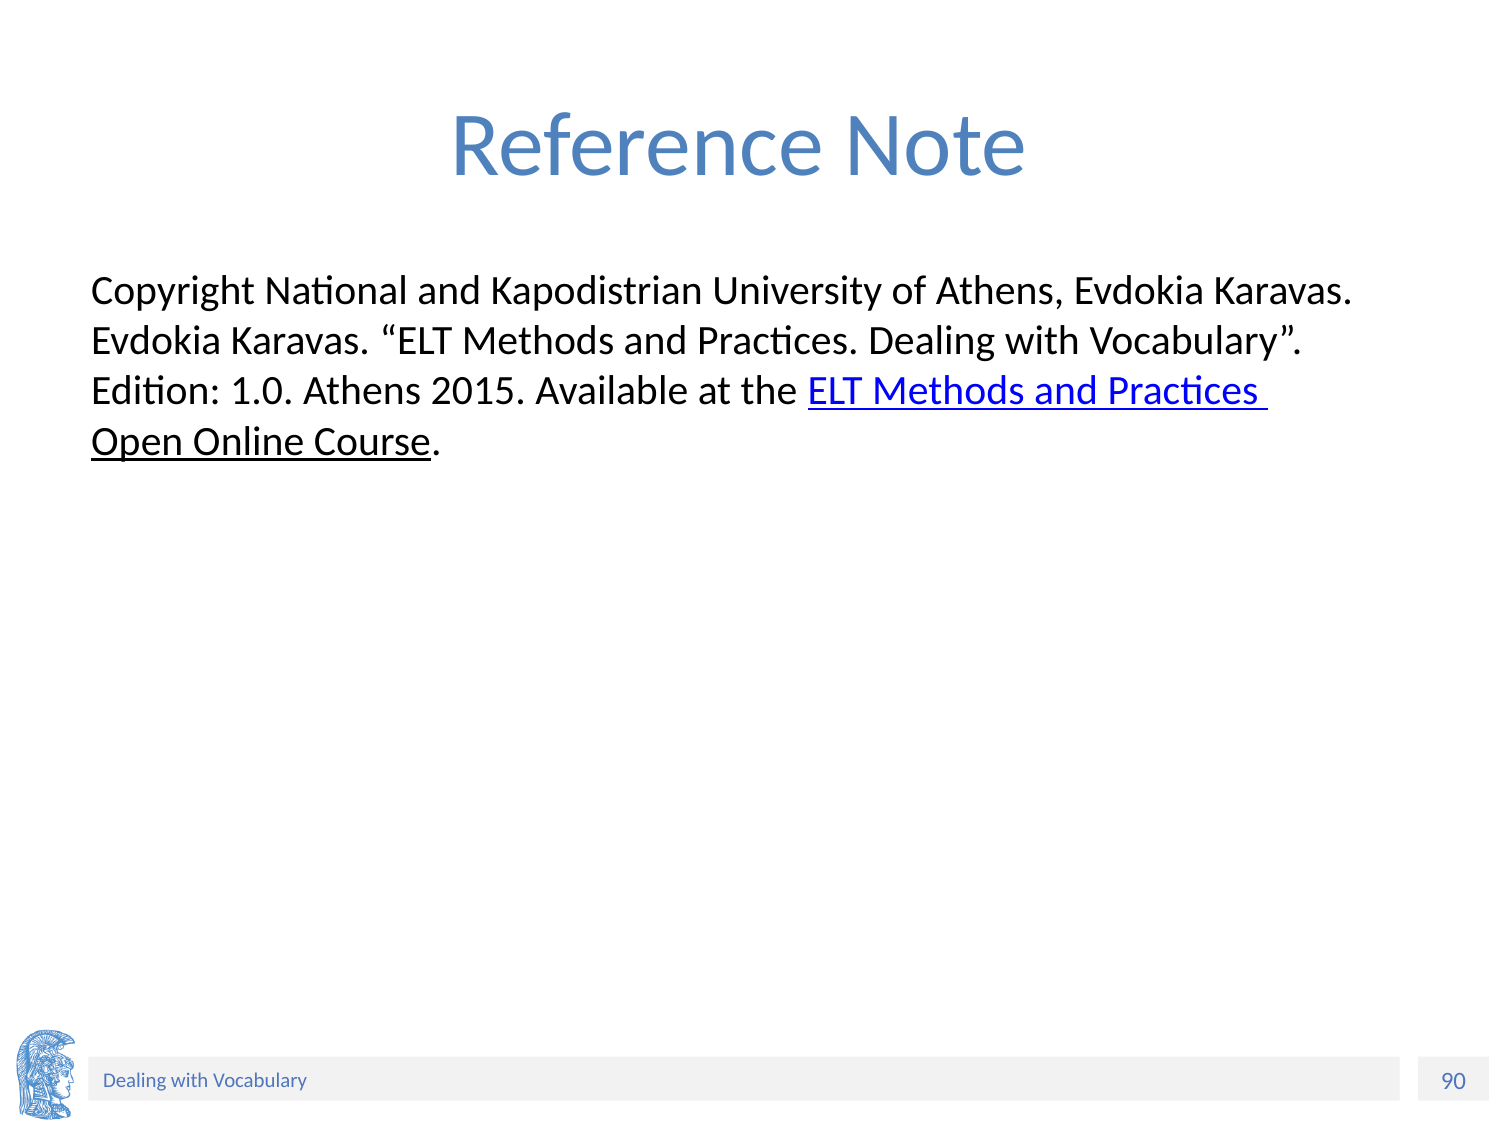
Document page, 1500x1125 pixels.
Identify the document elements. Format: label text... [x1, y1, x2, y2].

title Reference Note [75, 45, 1425, 233]
picture [9, 1026, 81, 1120]
list Copyright National and Kapodistrian University of Athens, Evdokia Karavas. Evdokia Karavas. “ELT Methods and Practices. Dealing with Vocabulary”. Edition: 1.0. Athens 2015. Available at the ELT Methods and Practices Open Online Course. [76, 255, 1427, 998]
